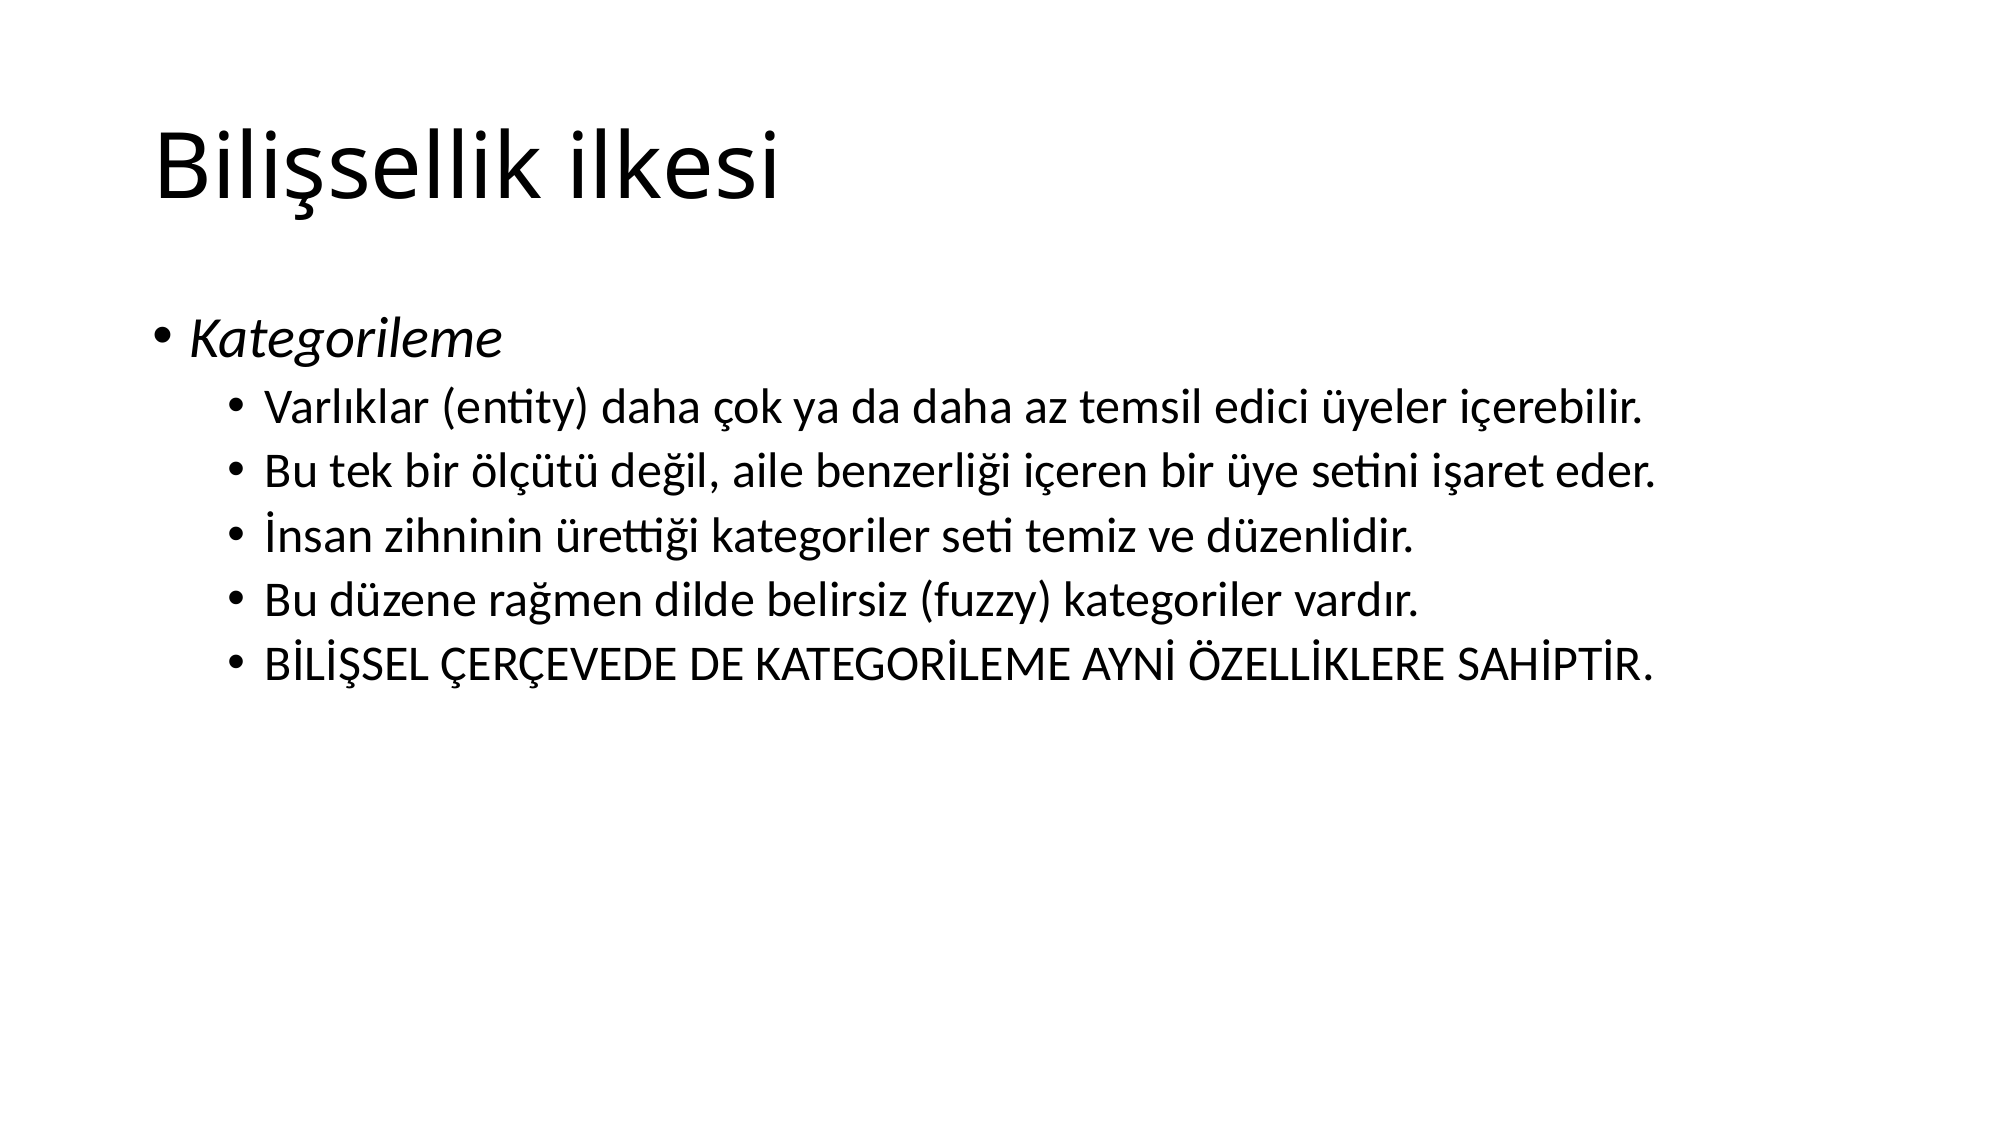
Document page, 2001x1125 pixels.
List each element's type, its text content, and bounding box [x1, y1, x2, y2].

title Bilişsellik ilkesi [137, 59, 1863, 278]
list Kategorileme Varlıklar (entity) daha çok ya da daha az temsil edici üyeler içerebilir. Bu tek bir ölçütü değil, aile benzerliği içeren bir üye setini işaret eder. İnsan zihninin ürettiği kategoriler seti temiz ve düzenlidir. Bu düzene rağmen dilde belirsiz (fuzzy) kategoriler vardır. Bilişsel çerçevede de kategorileme ayni özelliklere sahiptir. [137, 299, 1863, 1014]
